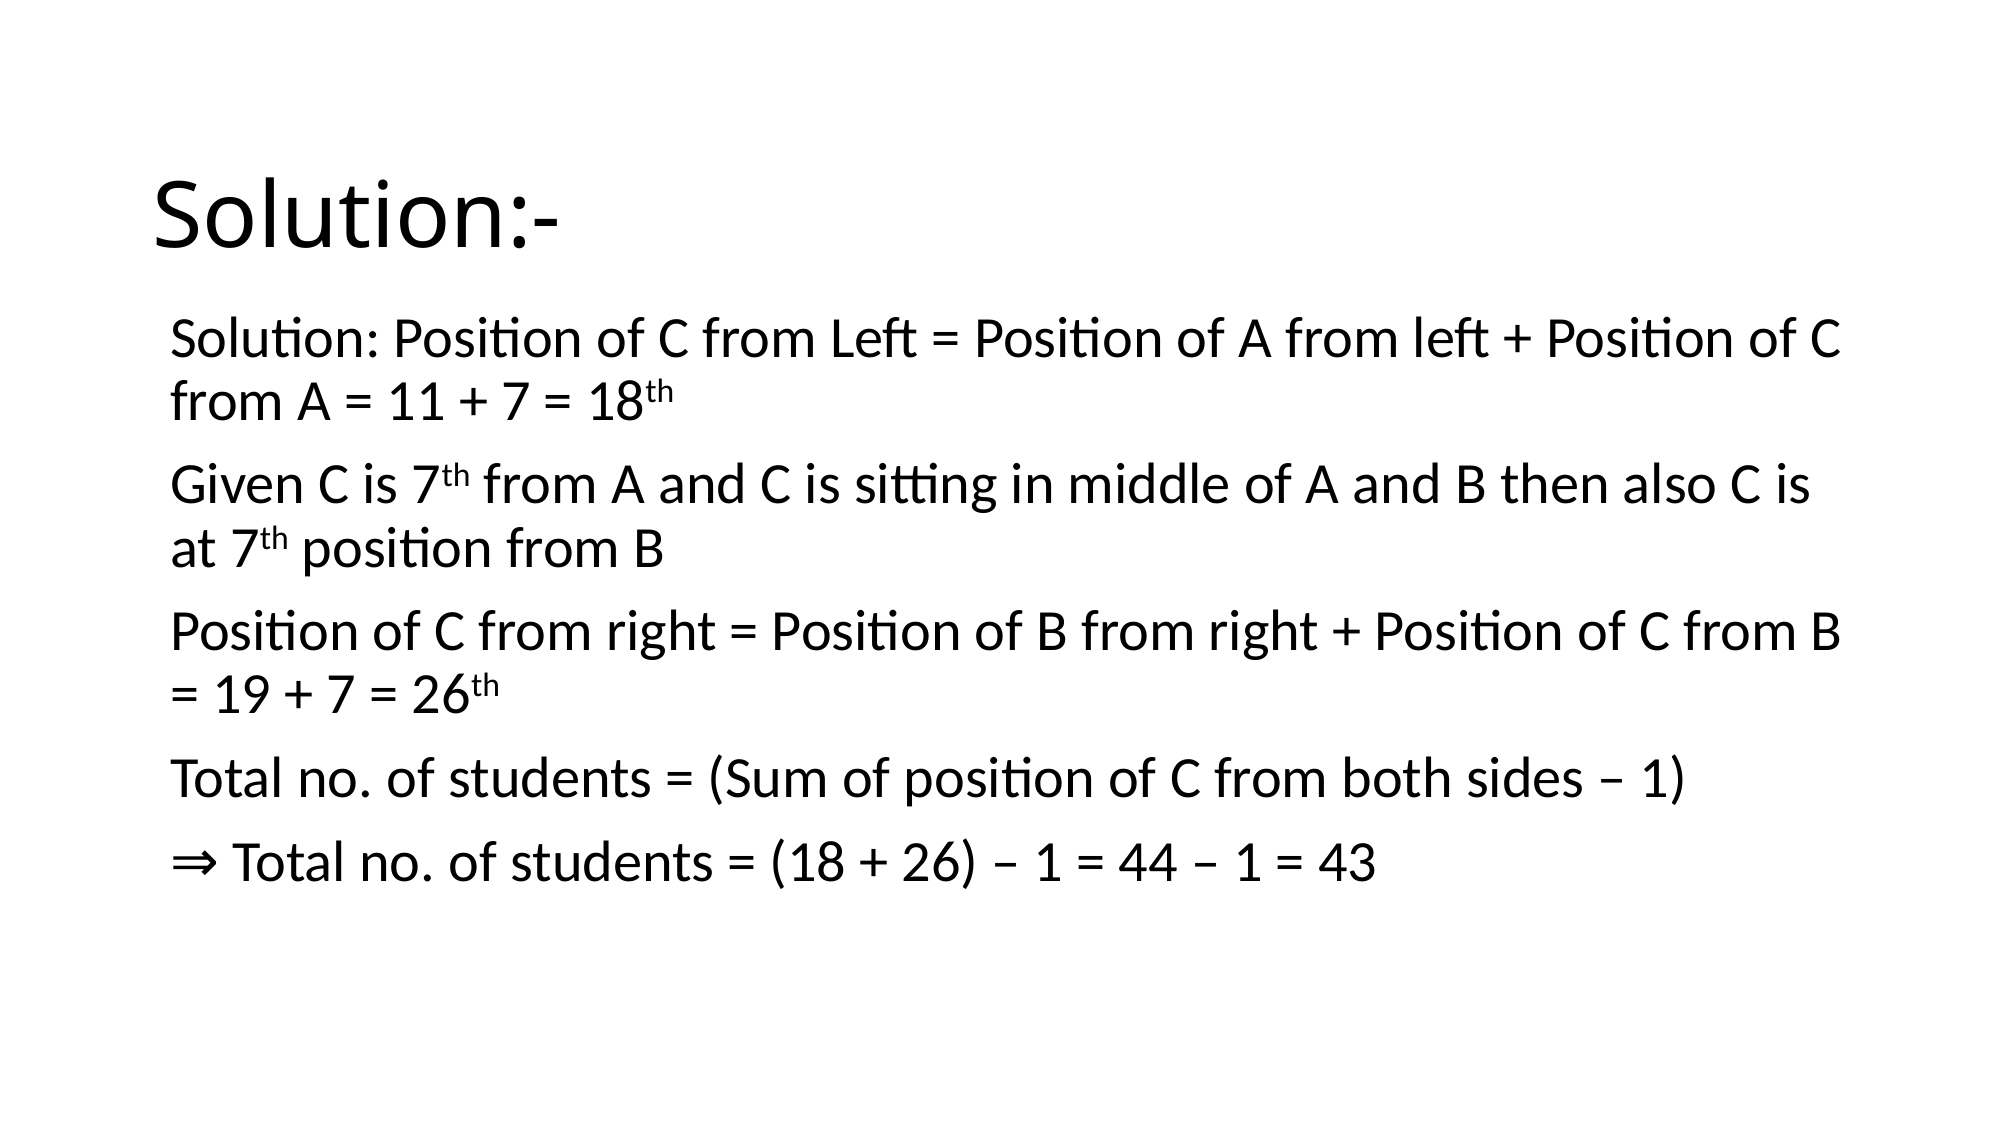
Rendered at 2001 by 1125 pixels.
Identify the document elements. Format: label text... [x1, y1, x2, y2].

list Solution: Position of C from Left = Position of A from left + Position of C from A = 11 + 7 = 18th Given C is 7th from A and C is sitting in middle of A and B then also C is at 7th position from B Position of C from right = Position of B from right + Position of C from B = 19 + 7 = 26th Total no. of students = (Sum of position of C from both sides – 1) ⇒ Total no. of students = (18 + 26) – 1 = 44 – 1 = 43 [155, 299, 1863, 945]
title Solution:- [137, 59, 1863, 278]
